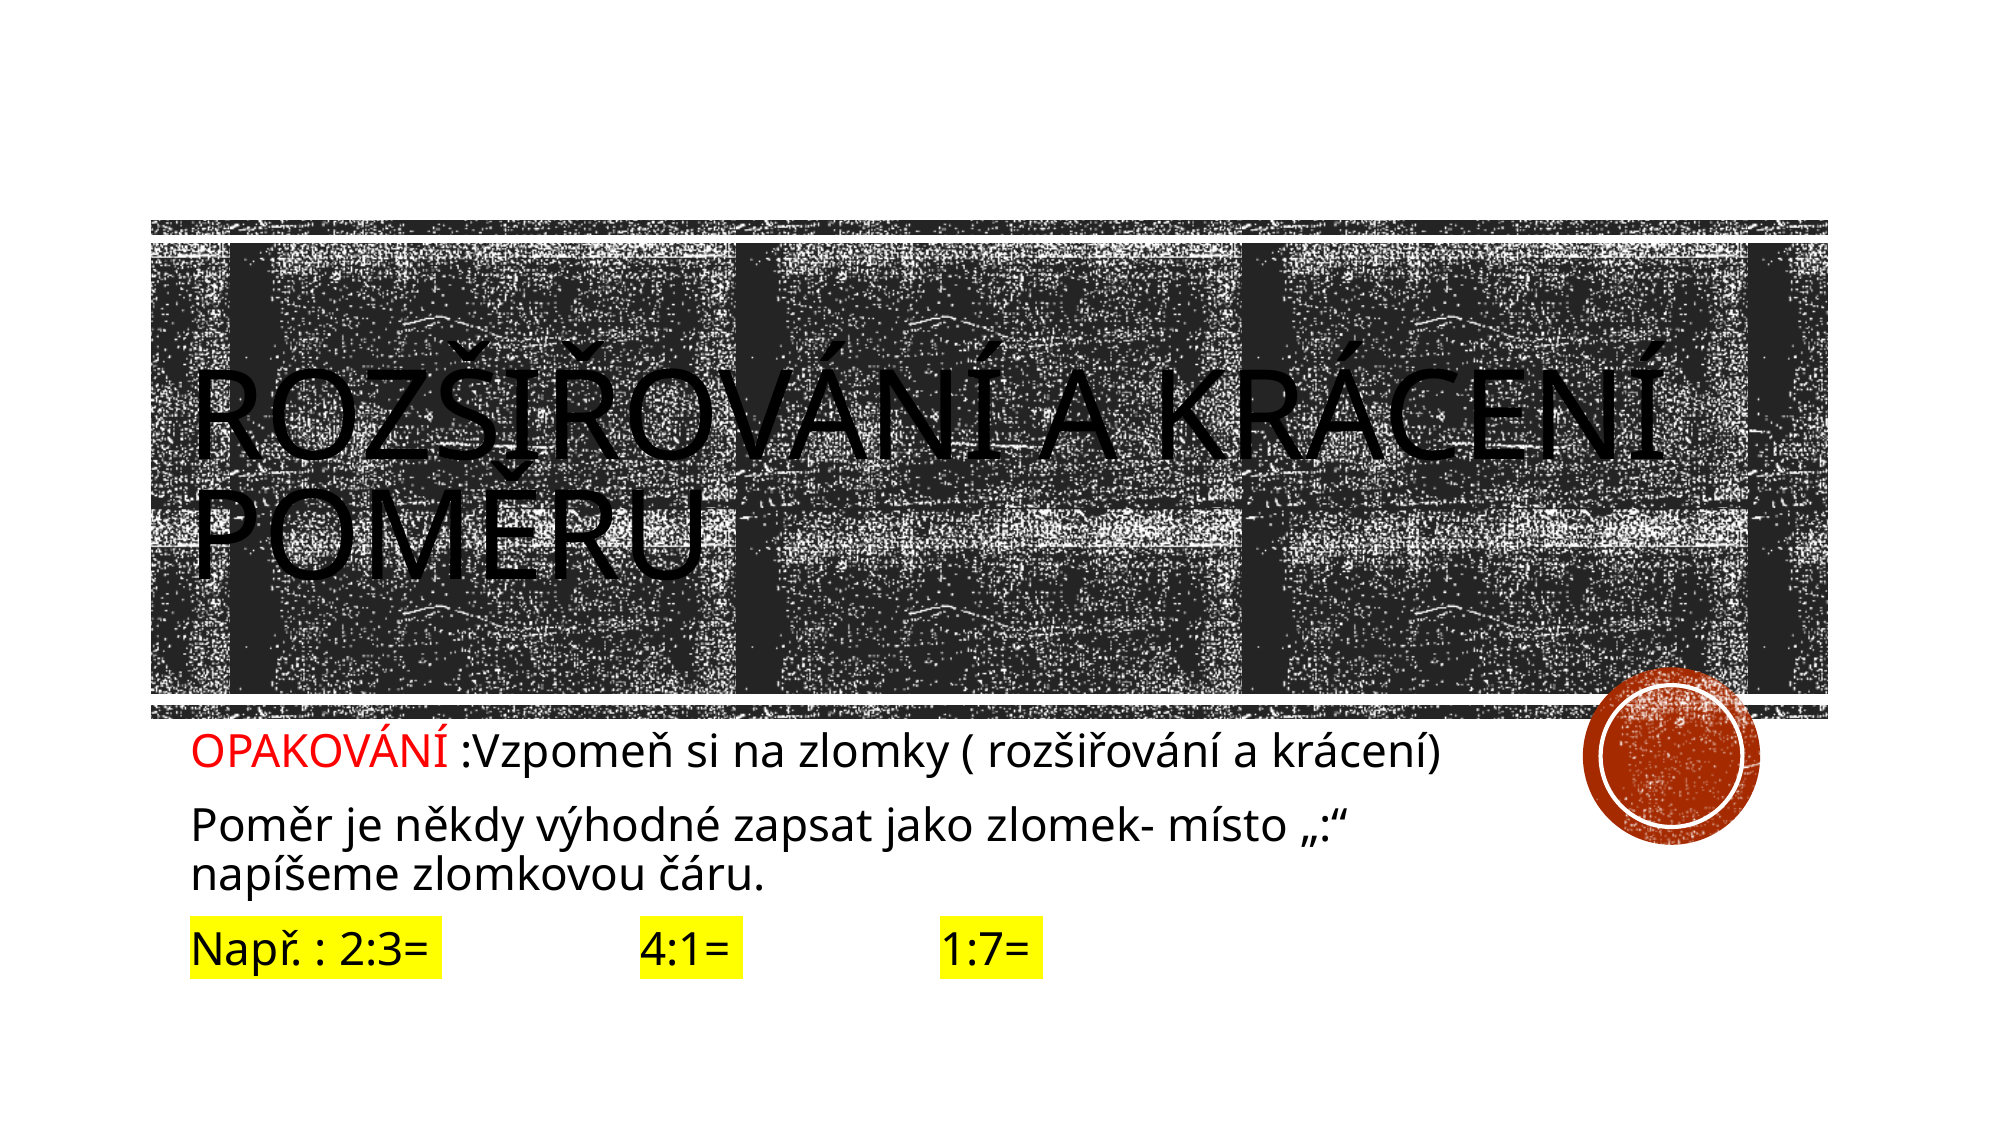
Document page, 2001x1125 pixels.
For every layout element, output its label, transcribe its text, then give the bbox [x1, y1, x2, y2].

title Rozšiřování a krácení poměru [172, 234, 1808, 733]
